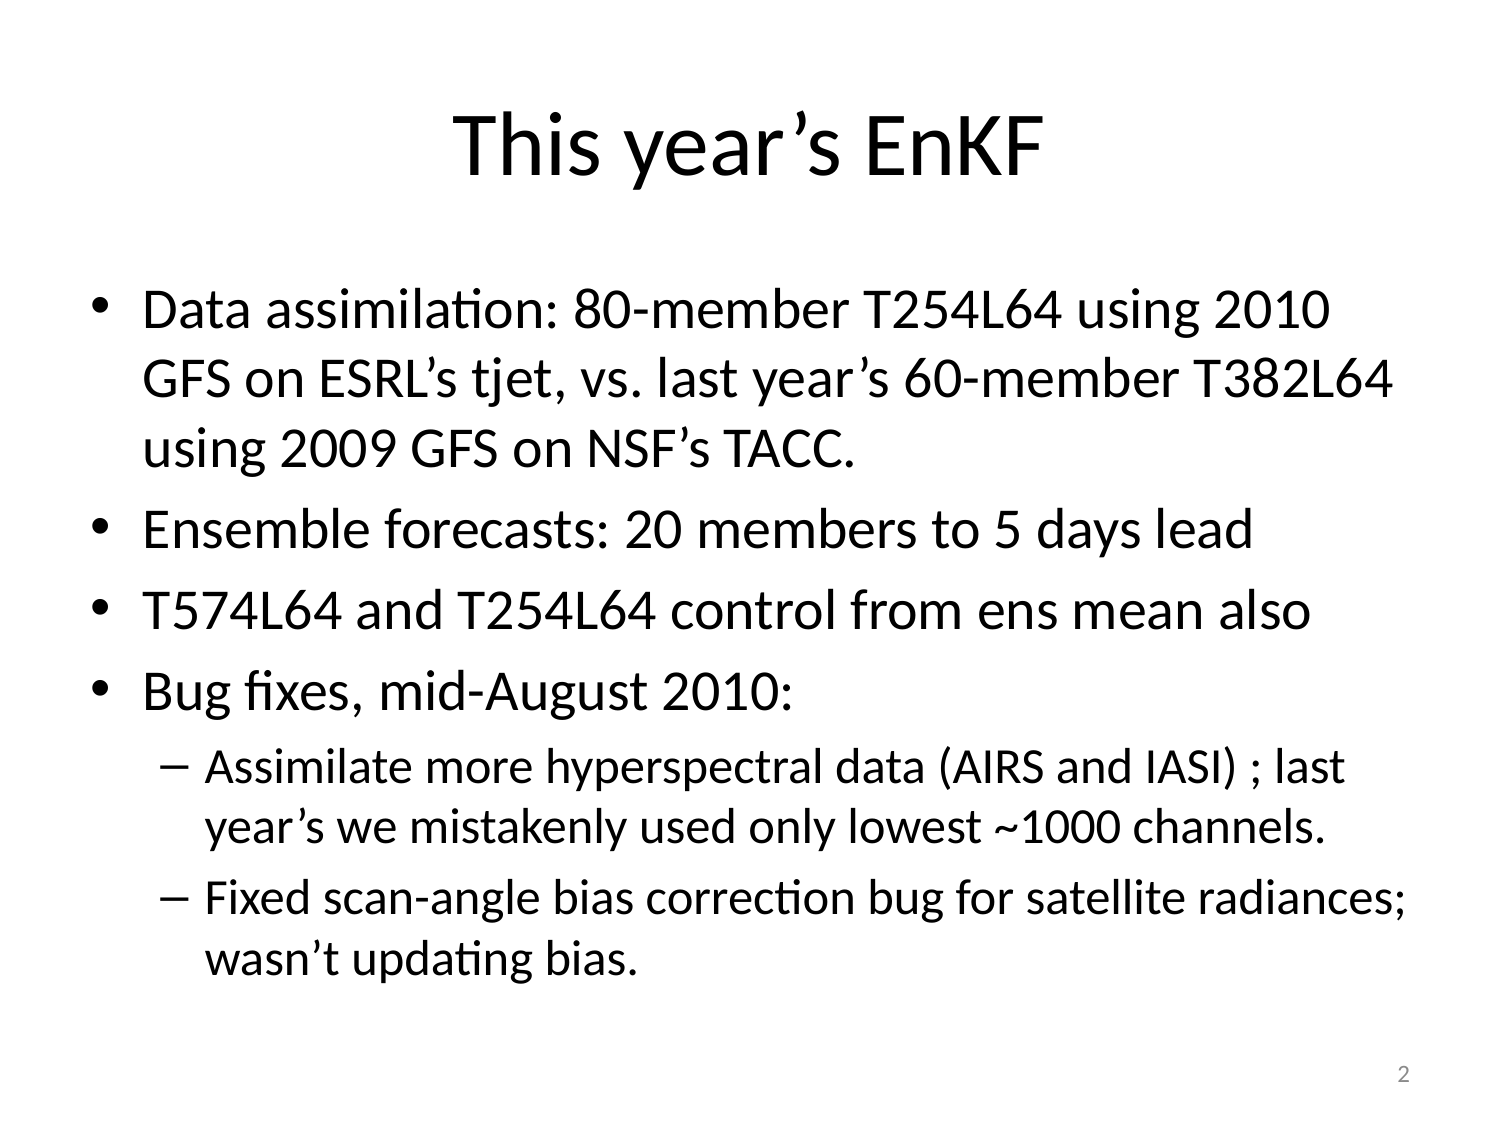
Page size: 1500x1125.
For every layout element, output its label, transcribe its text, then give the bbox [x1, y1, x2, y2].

slide_number 2 [1074, 1042, 1425, 1103]
title This year’s EnKF [75, 45, 1425, 233]
list Data assimilation: 80-member T254L64 using 2010 GFS on ESRL’s tjet, vs. last year’s 60-member T382L64 using 2009 GFS on NSF’s TACC. Ensemble forecasts: 20 members to 5 days lead T574L64 and T254L64 control from ens mean also Bug fixes, mid-August 2010: Assimilate more hyperspectral data (AIRS and IASI) ; last year’s we mistakenly used only lowest ~1000 channels. Fixed scan-angle bias correction bug for satellite radiances; wasn’t updating bias. [75, 262, 1425, 1005]
